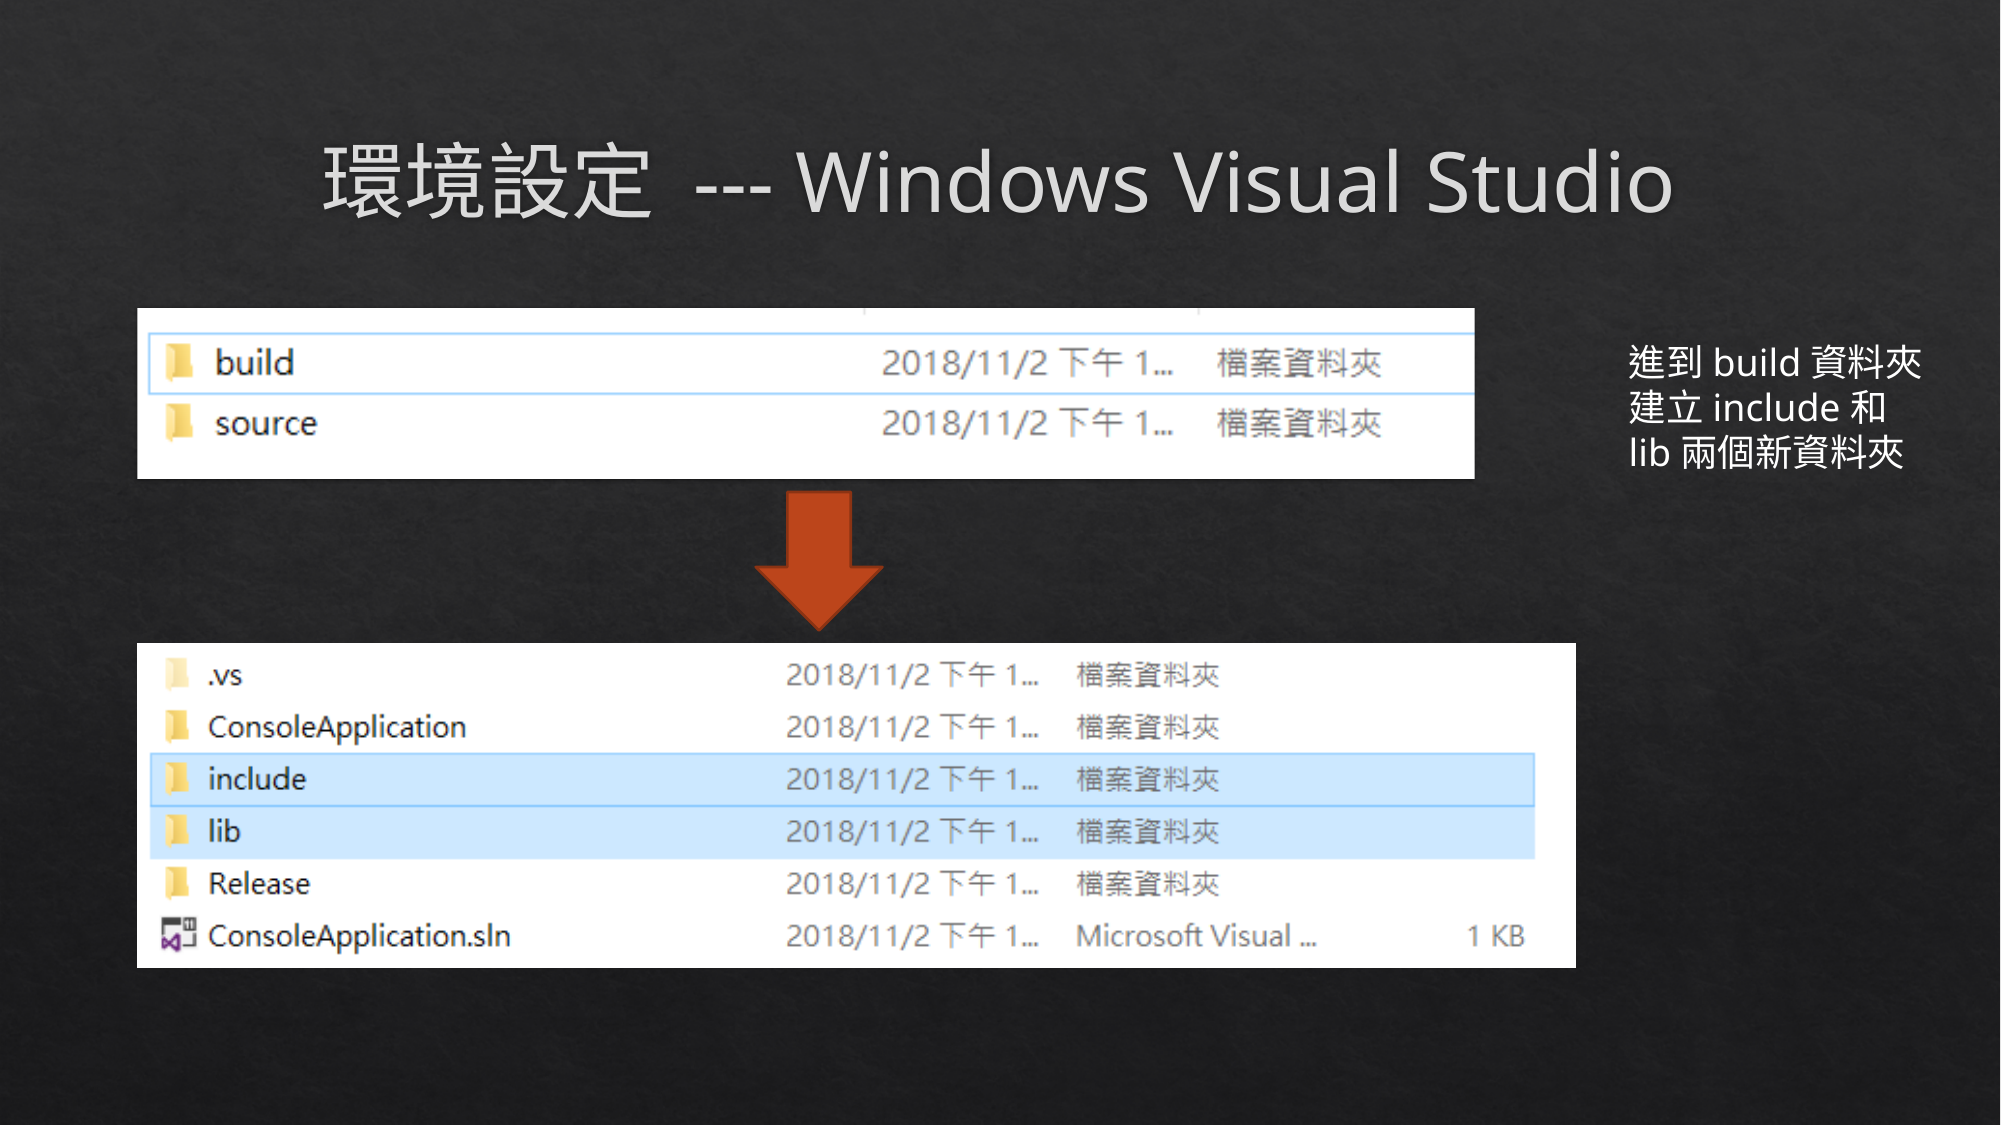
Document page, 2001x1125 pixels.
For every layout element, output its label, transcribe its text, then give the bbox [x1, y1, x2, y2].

text_box 進到build資料夾 建立include和lib兩個新資料夾 [1613, 331, 1945, 482]
text_box [754, 491, 884, 632]
title 環境設定 --- Windows Visual Studio [149, 99, 1849, 260]
picture [137, 308, 1475, 480]
picture [137, 643, 1576, 968]
